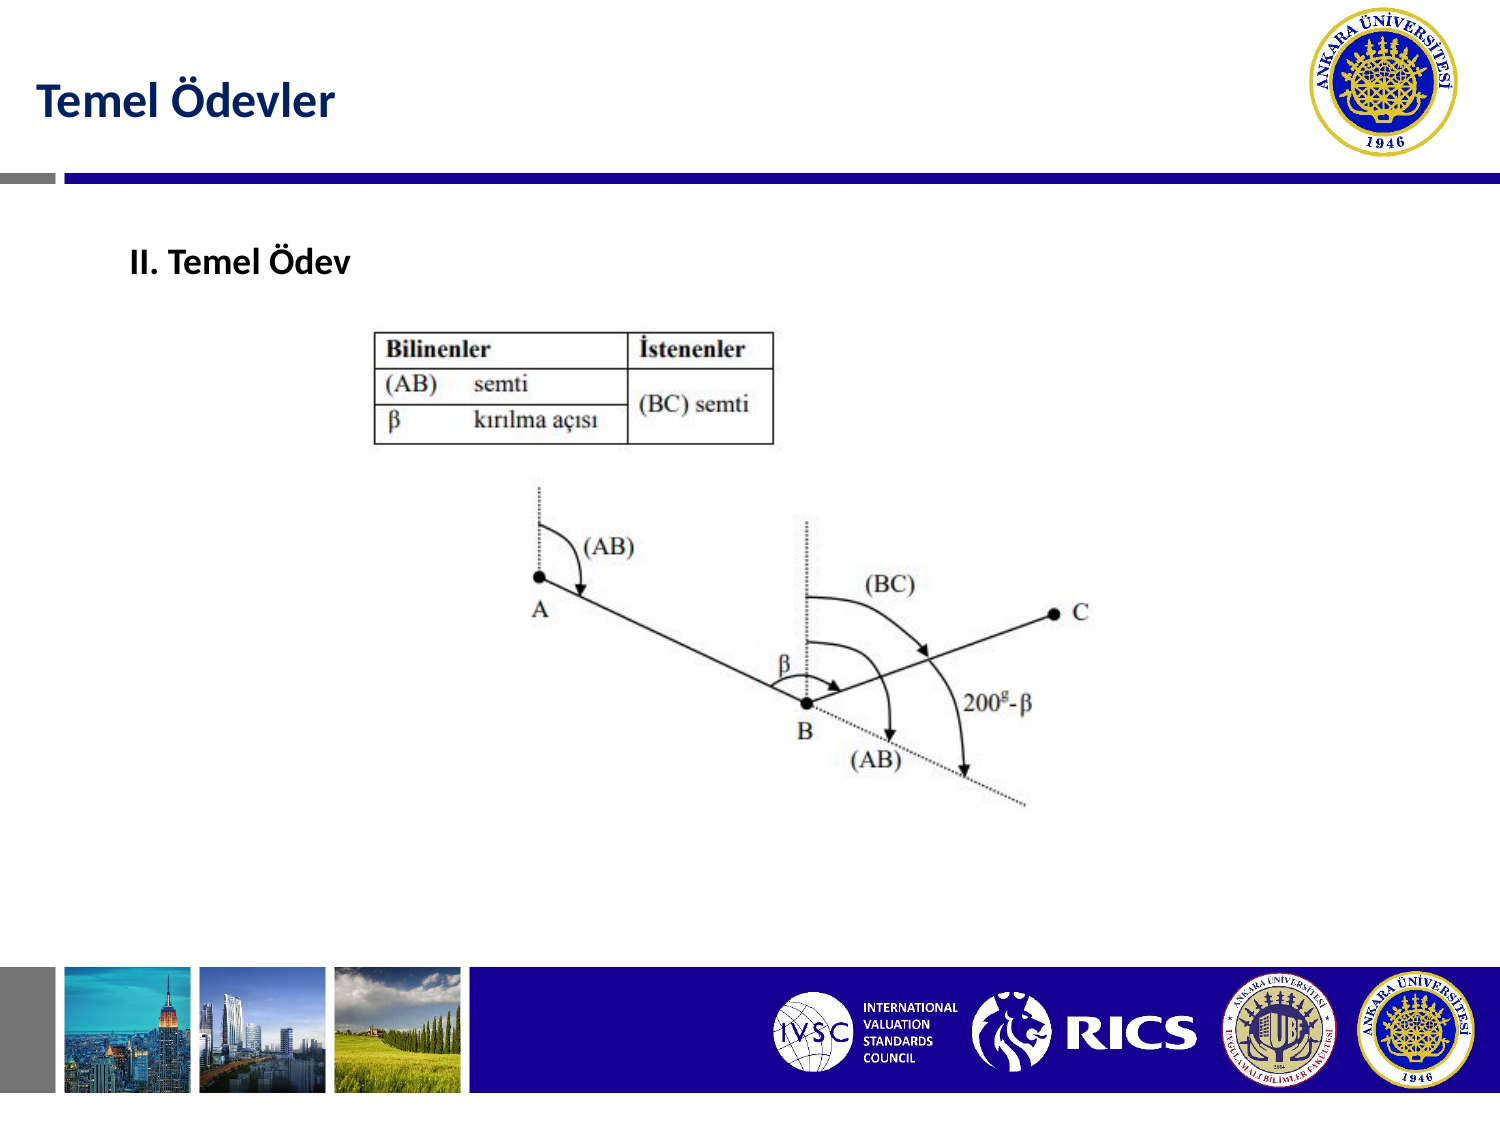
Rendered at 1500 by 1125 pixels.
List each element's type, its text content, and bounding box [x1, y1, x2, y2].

picture [0, 0, 1500, 1125]
text_box II. Temel Ödev [114, 206, 1355, 289]
text_box Temel Ödevler [21, 59, 1065, 135]
